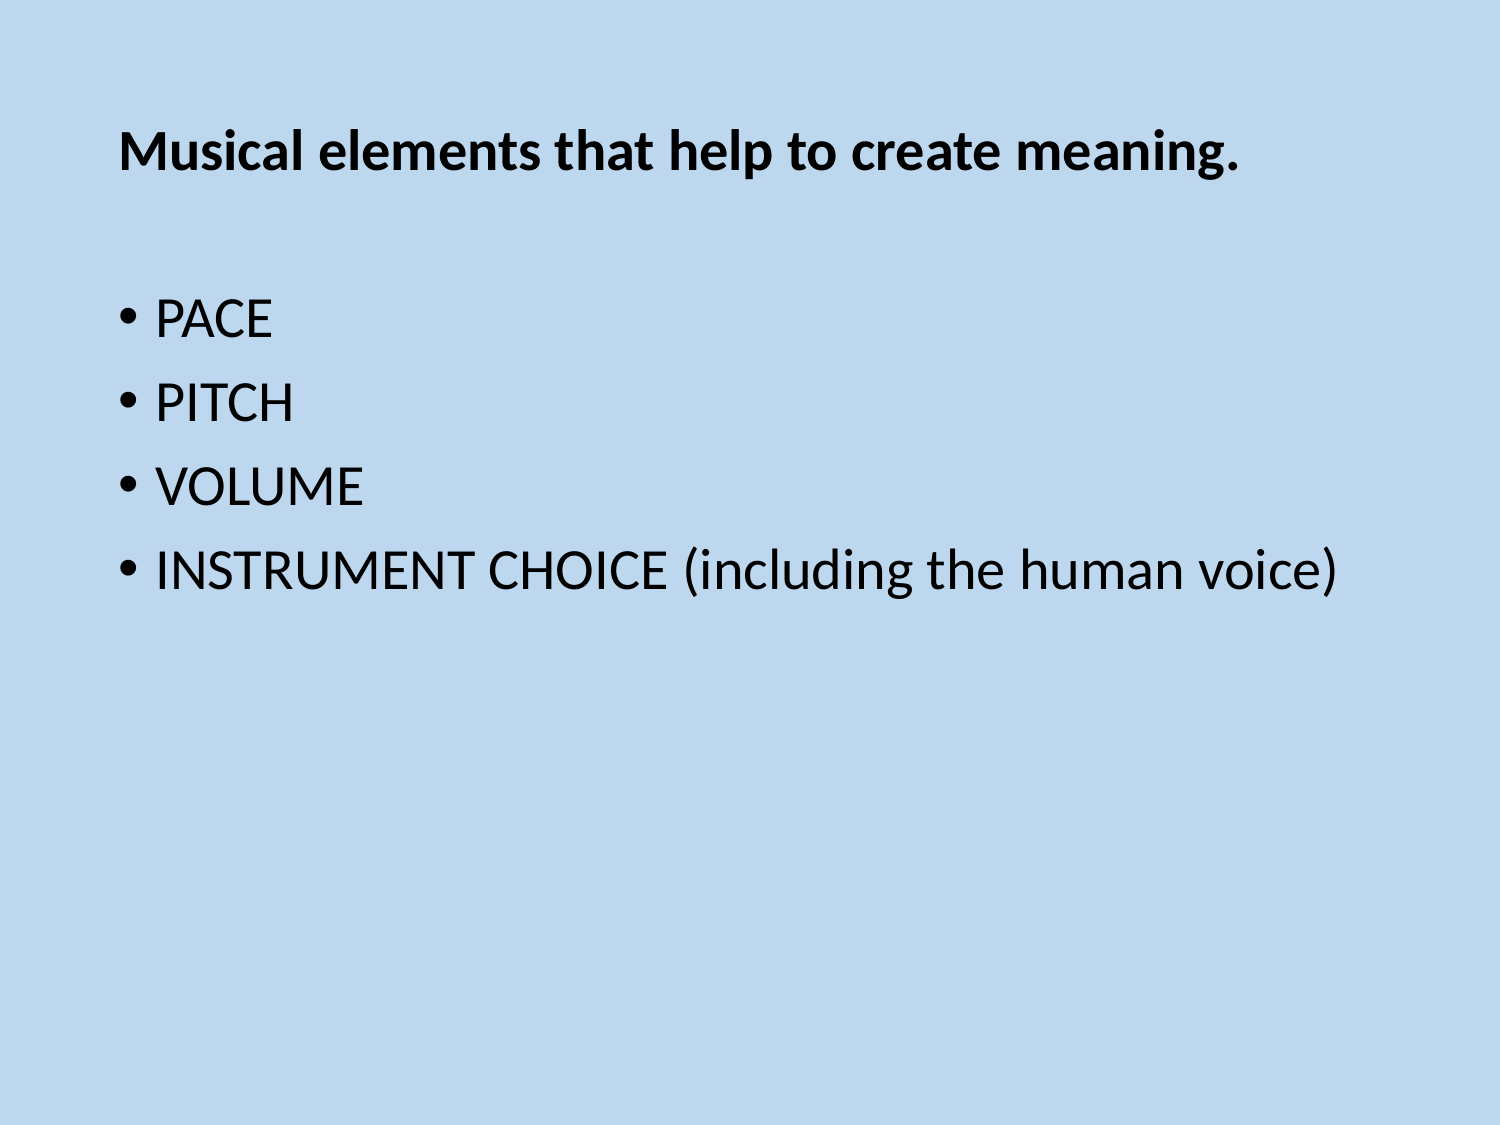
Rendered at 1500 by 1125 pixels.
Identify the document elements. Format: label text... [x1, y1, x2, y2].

list Musical elements that help to create meaning. PACE PITCH VOLUME INSTRUMENT CHOICE (including the human voice) [103, 112, 1397, 1014]
